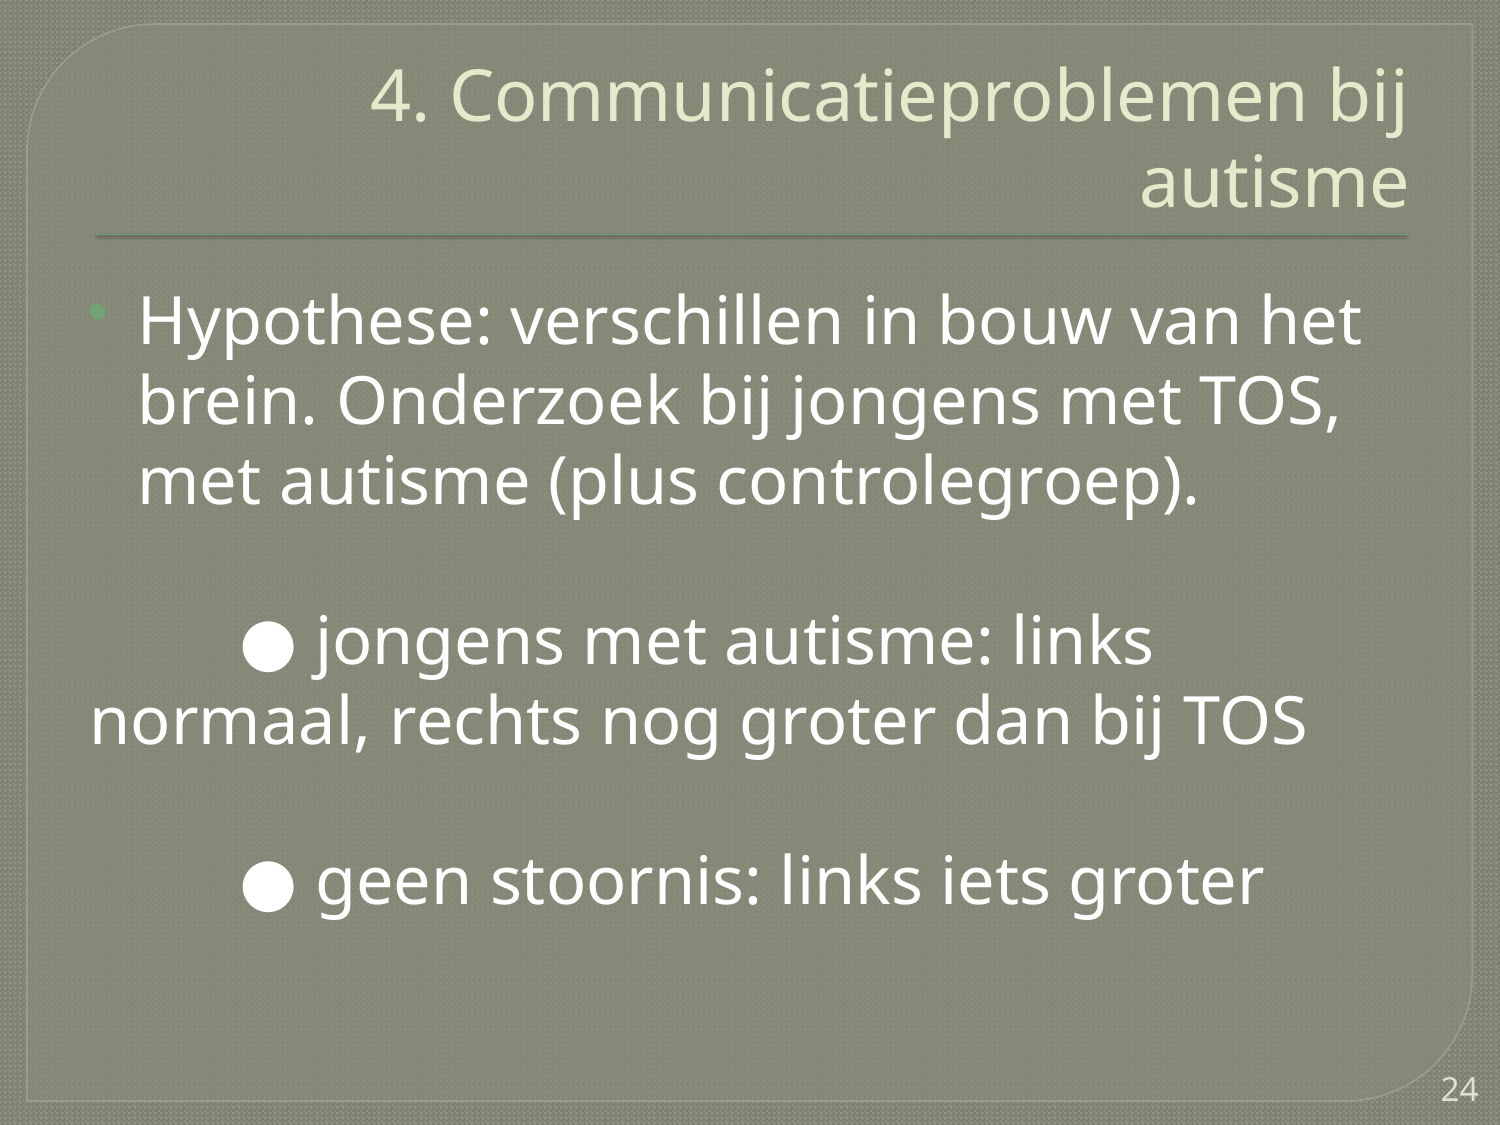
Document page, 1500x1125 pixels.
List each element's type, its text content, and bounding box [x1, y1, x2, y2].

title 4. Communicatieproblemen bij autisme [75, 41, 1425, 230]
list Hypothese: verschillen in bouw van het brein. Onderzoek bij jongens met TOS, met autisme (plus controlegroep). ● jongens met autisme: links normaal, rechts nog groter dan bij TOS ● geen stoornis: links iets groter [75, 270, 1425, 1013]
slide_number 24 [1417, 1068, 1494, 1114]
